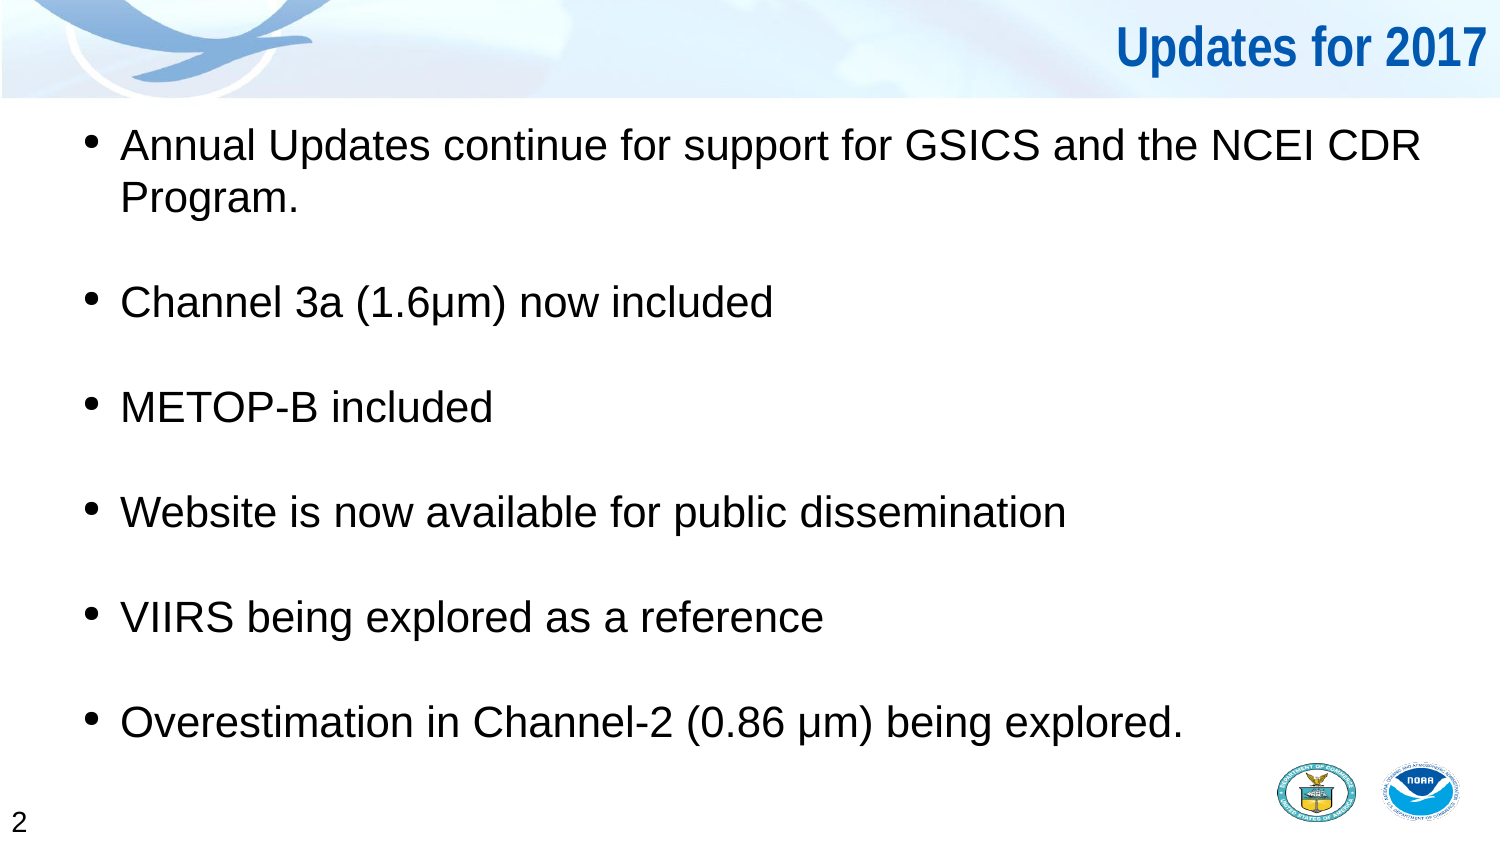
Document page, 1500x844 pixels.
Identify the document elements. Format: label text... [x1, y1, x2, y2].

picture [0, 0, 1500, 844]
list Annual Updates continue for support for GSICS and the NCEI CDR Program. Channel 3a (1.6μm) now included METOP-B included Website is now available for public dissemination VIIRS being explored as a reference Overestimation in Channel-2 (0.86 μm) being explored. [33, 105, 1447, 811]
title Updates for 2017 [150, 0, 1500, 89]
slide_number ‹#› [0, 785, 350, 844]
